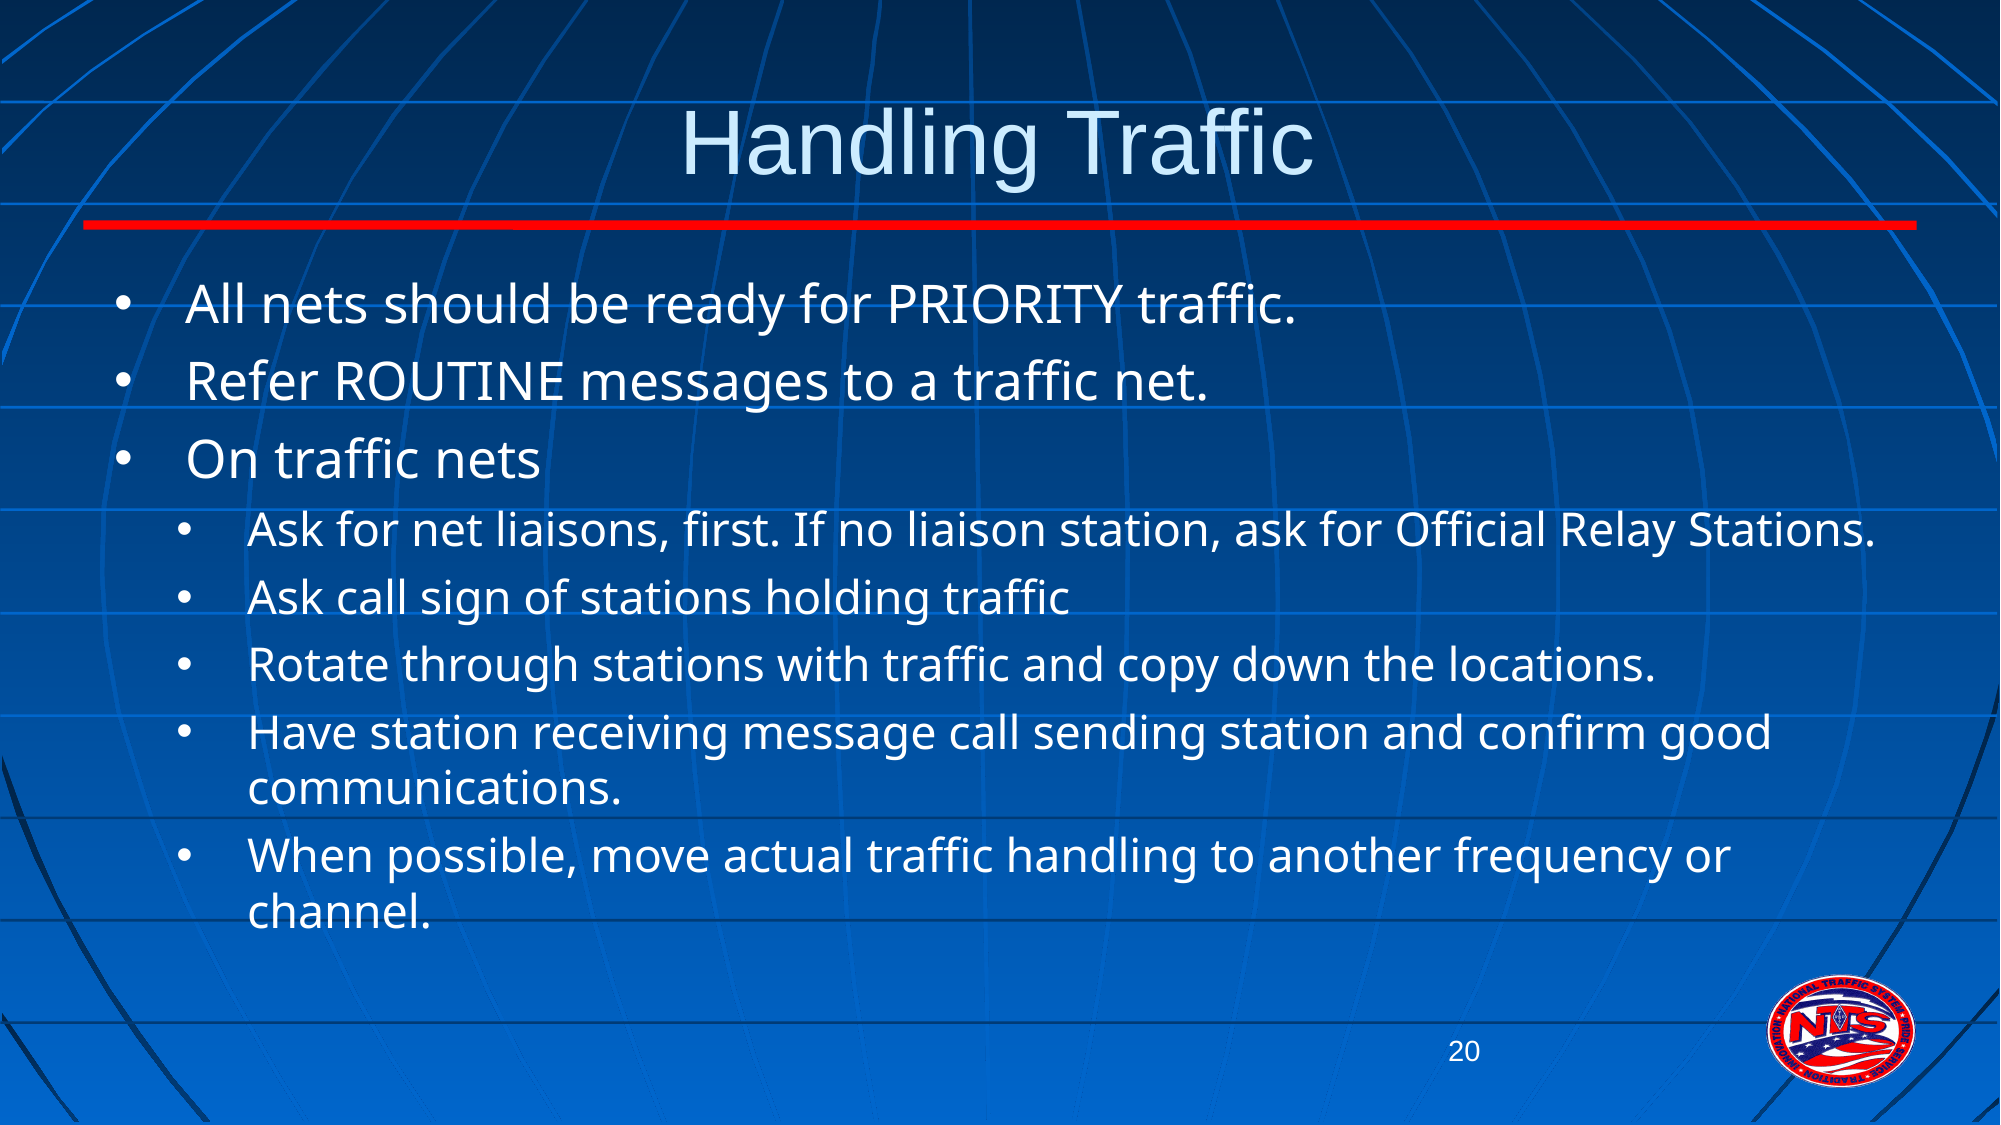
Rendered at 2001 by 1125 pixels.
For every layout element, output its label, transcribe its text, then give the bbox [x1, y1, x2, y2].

title Handling Traffic [99, 45, 1896, 230]
picture [1766, 974, 1916, 1088]
slide_number 20 [1433, 1024, 1896, 1097]
list All nets should be ready for PRIORITY traffic. Refer ROUTINE messages to a traffic net. On traffic nets Ask for net liaisons, first. If no liaison station, ask for Official Relay Stations. Ask call sign of stations holding traffic Rotate through stations with traffic and copy down the locations. Have station receiving message call sending station and confirm good communications. When possible, move actual traffic handling to another frequency or channel. [99, 262, 1896, 1003]
